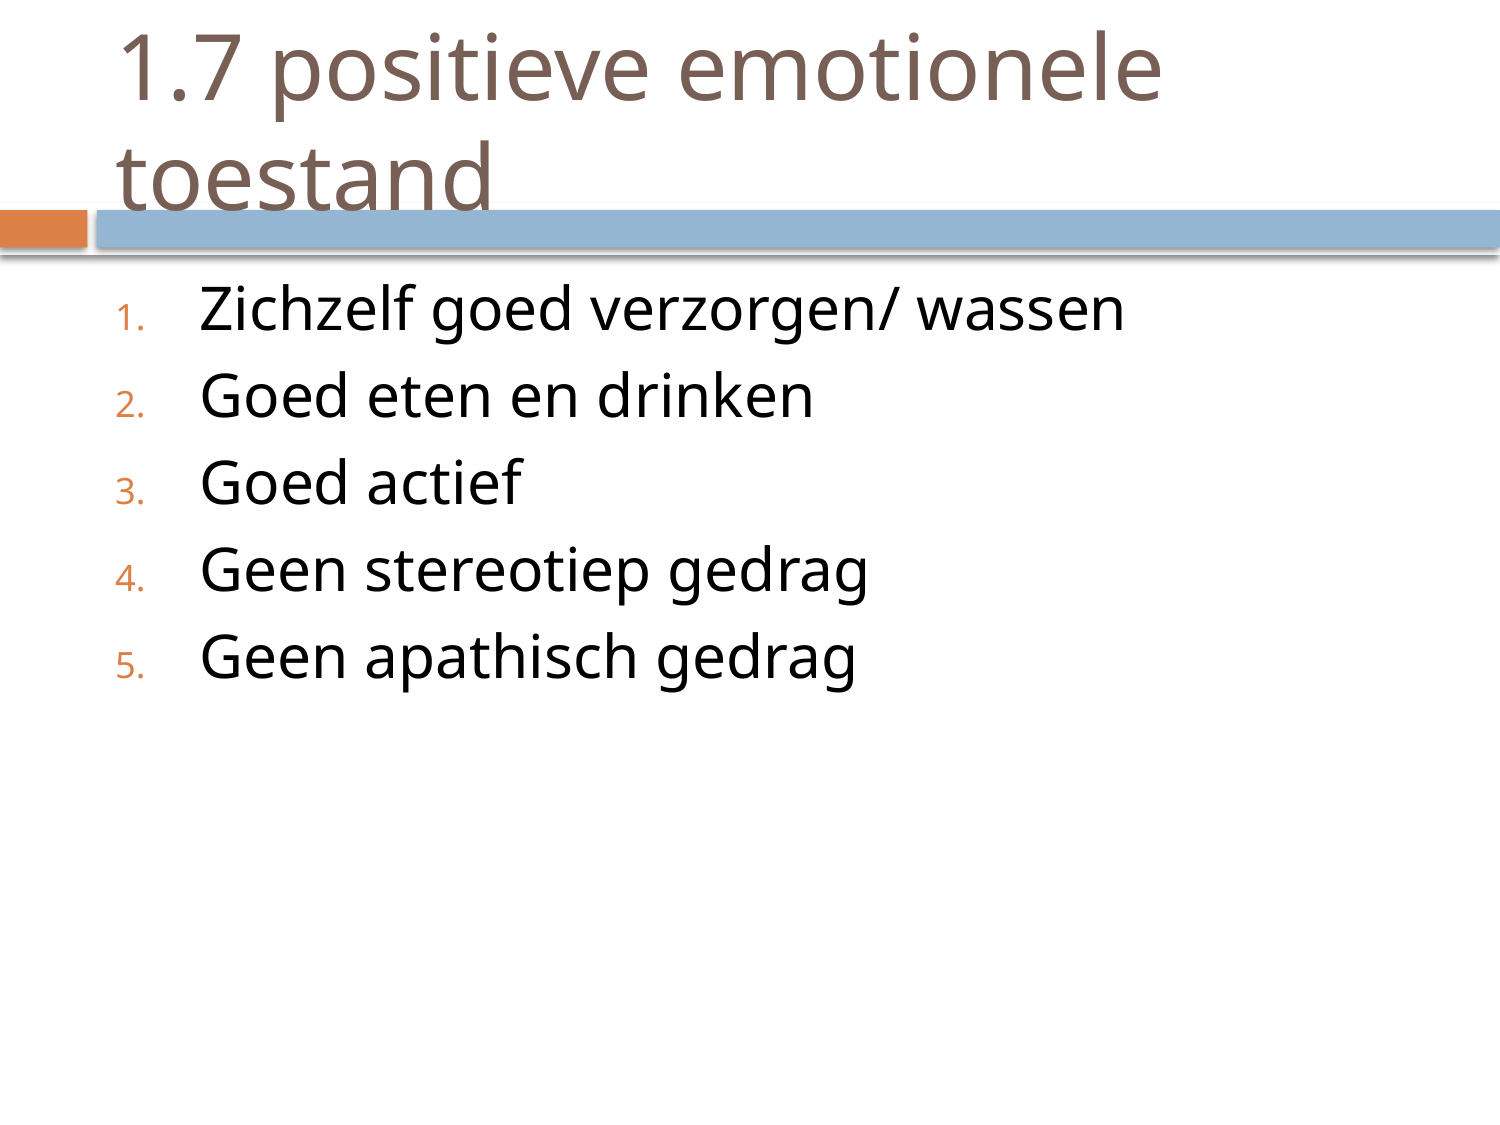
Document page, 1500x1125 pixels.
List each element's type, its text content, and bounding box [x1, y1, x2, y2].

list Zichzelf goed verzorgen/ wassen Goed eten en drinken Goed actief Geen stereotiep gedrag Geen apathisch gedrag [100, 262, 1438, 1000]
title 1.7 positieve emotionele toestand [100, 37, 1438, 200]
